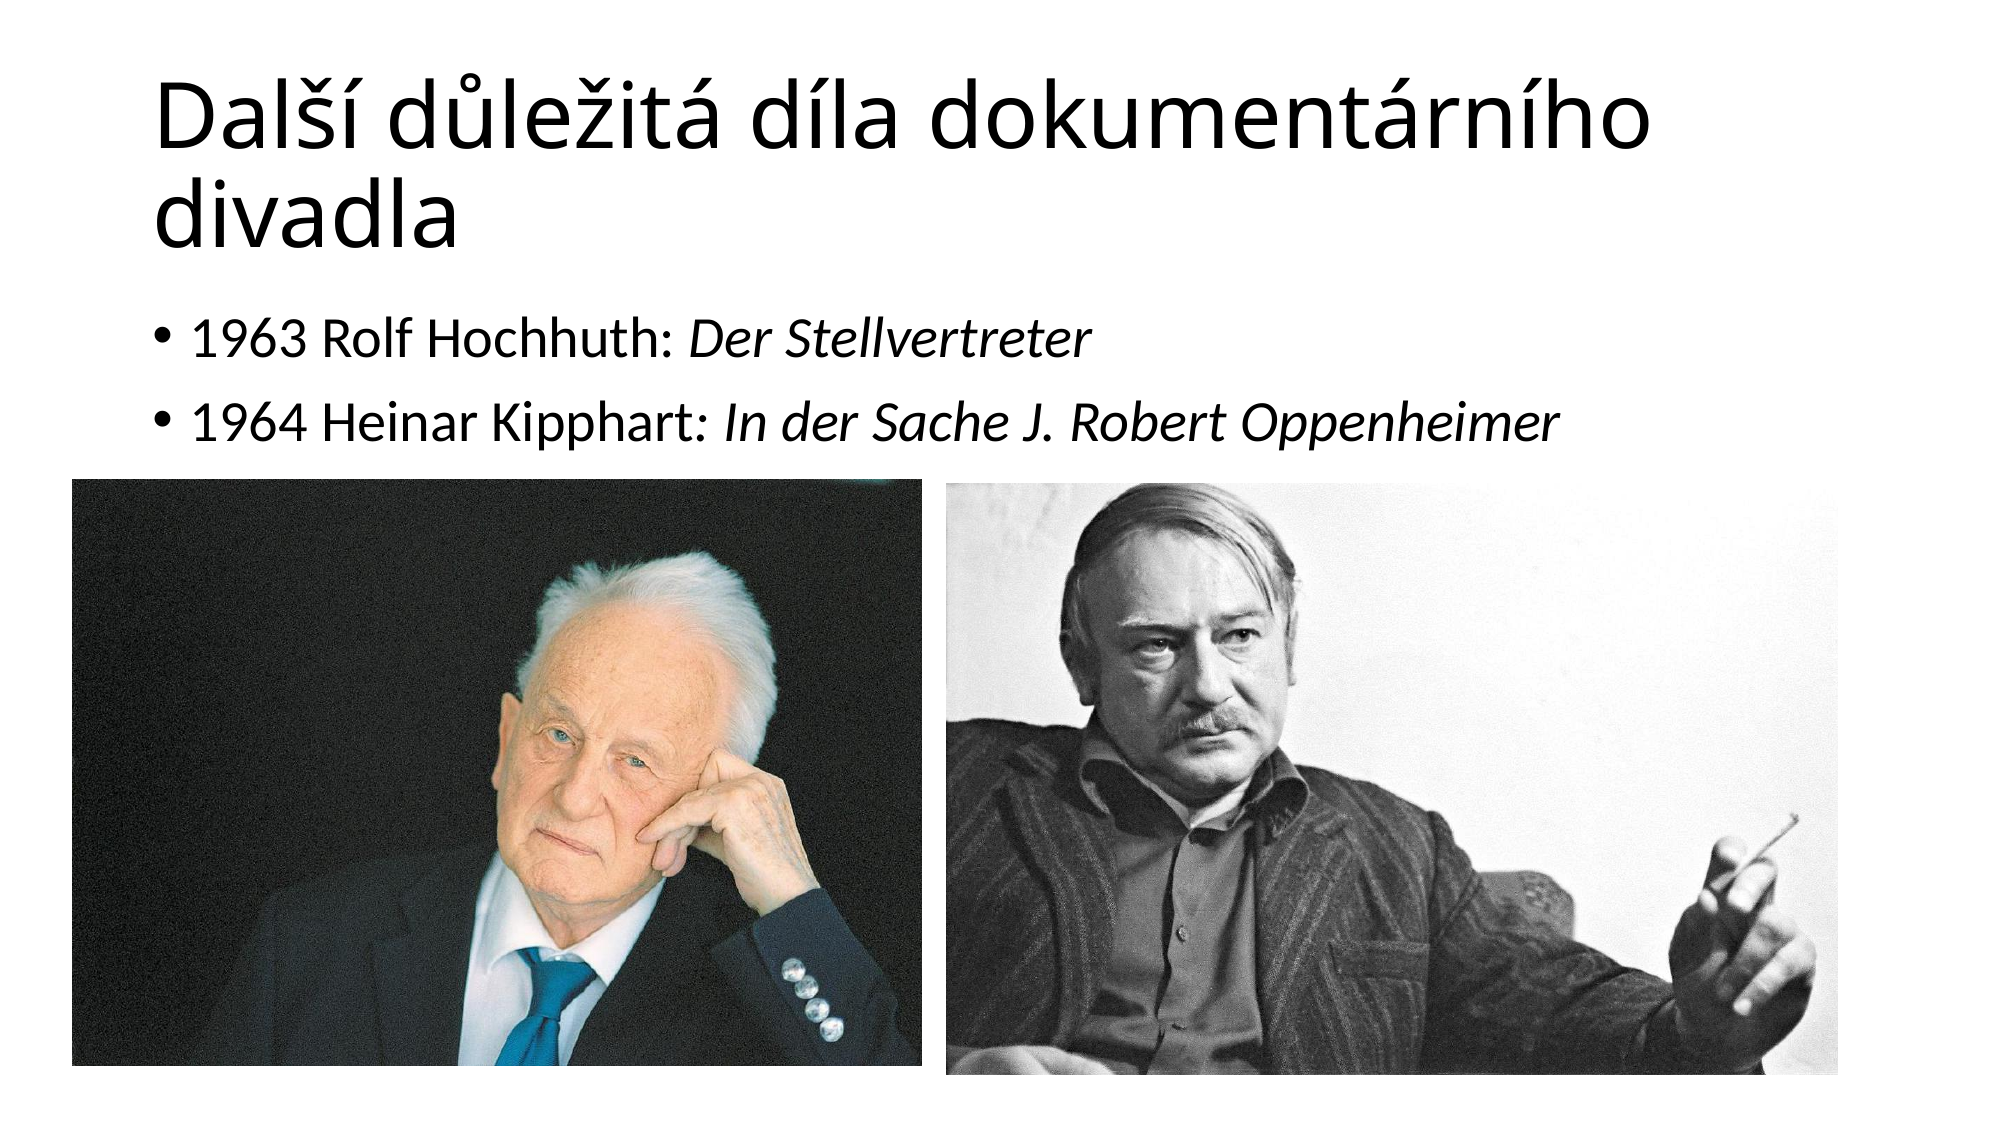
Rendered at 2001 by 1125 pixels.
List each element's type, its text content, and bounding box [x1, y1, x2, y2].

picture [528, 1033, 532, 1043]
picture [72, 479, 923, 1066]
title Další důležitá díla dokumentárního divadla [137, 59, 1863, 278]
picture [946, 483, 1838, 1076]
list 1963 Rolf Hochhuth: Der Stellvertreter 1964 Heinar Kipphart: In der Sache J. Robert Oppenheimer [137, 299, 1863, 1014]
